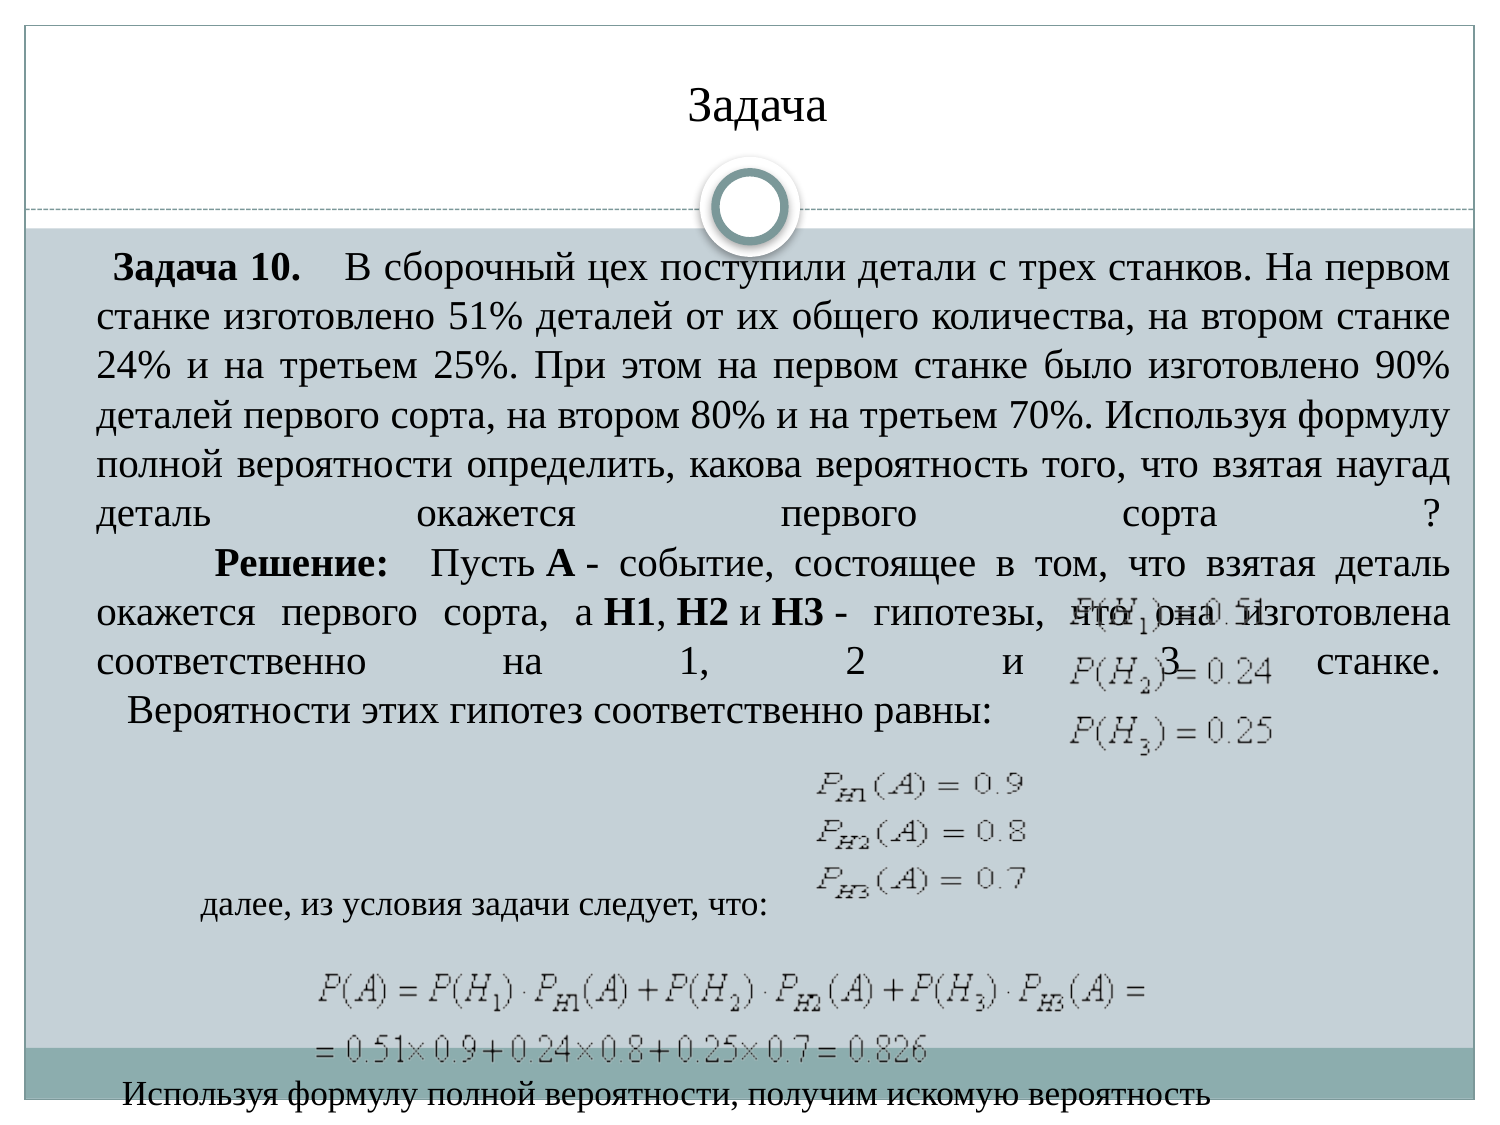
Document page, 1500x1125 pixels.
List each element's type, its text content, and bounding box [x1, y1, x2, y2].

picture [808, 762, 1034, 906]
text_box Задача [82, 49, 1433, 154]
picture [312, 963, 1152, 1071]
picture [1062, 585, 1282, 764]
list Задача 10. В сборочный цех поступили детали с трех станков. На первом станке изготовлено 51% деталей от их общего количества, на втором станке 24% и на третьем 25%. При этом на первом станке было изготовлено 90% деталей первого сорта, на втором 80% и на третьем 70%. Используя формулу полной вероятности определить, какова вероятность того, что взятая наугад деталь окажется первого сорта ? Решение: Пусть A - событие, состоящее в том, что взятая деталь окажется первого сорта, а H1, H2 и H3 - гипотезы, что она изготовлена соответственно на 1, 2 и 3 станке. Вероятности этих гипотез соответственно равны: далее, из условия задачи следует, что: Используя формулу полной вероятности, получим искомую вероятность [37, 231, 1467, 1125]
